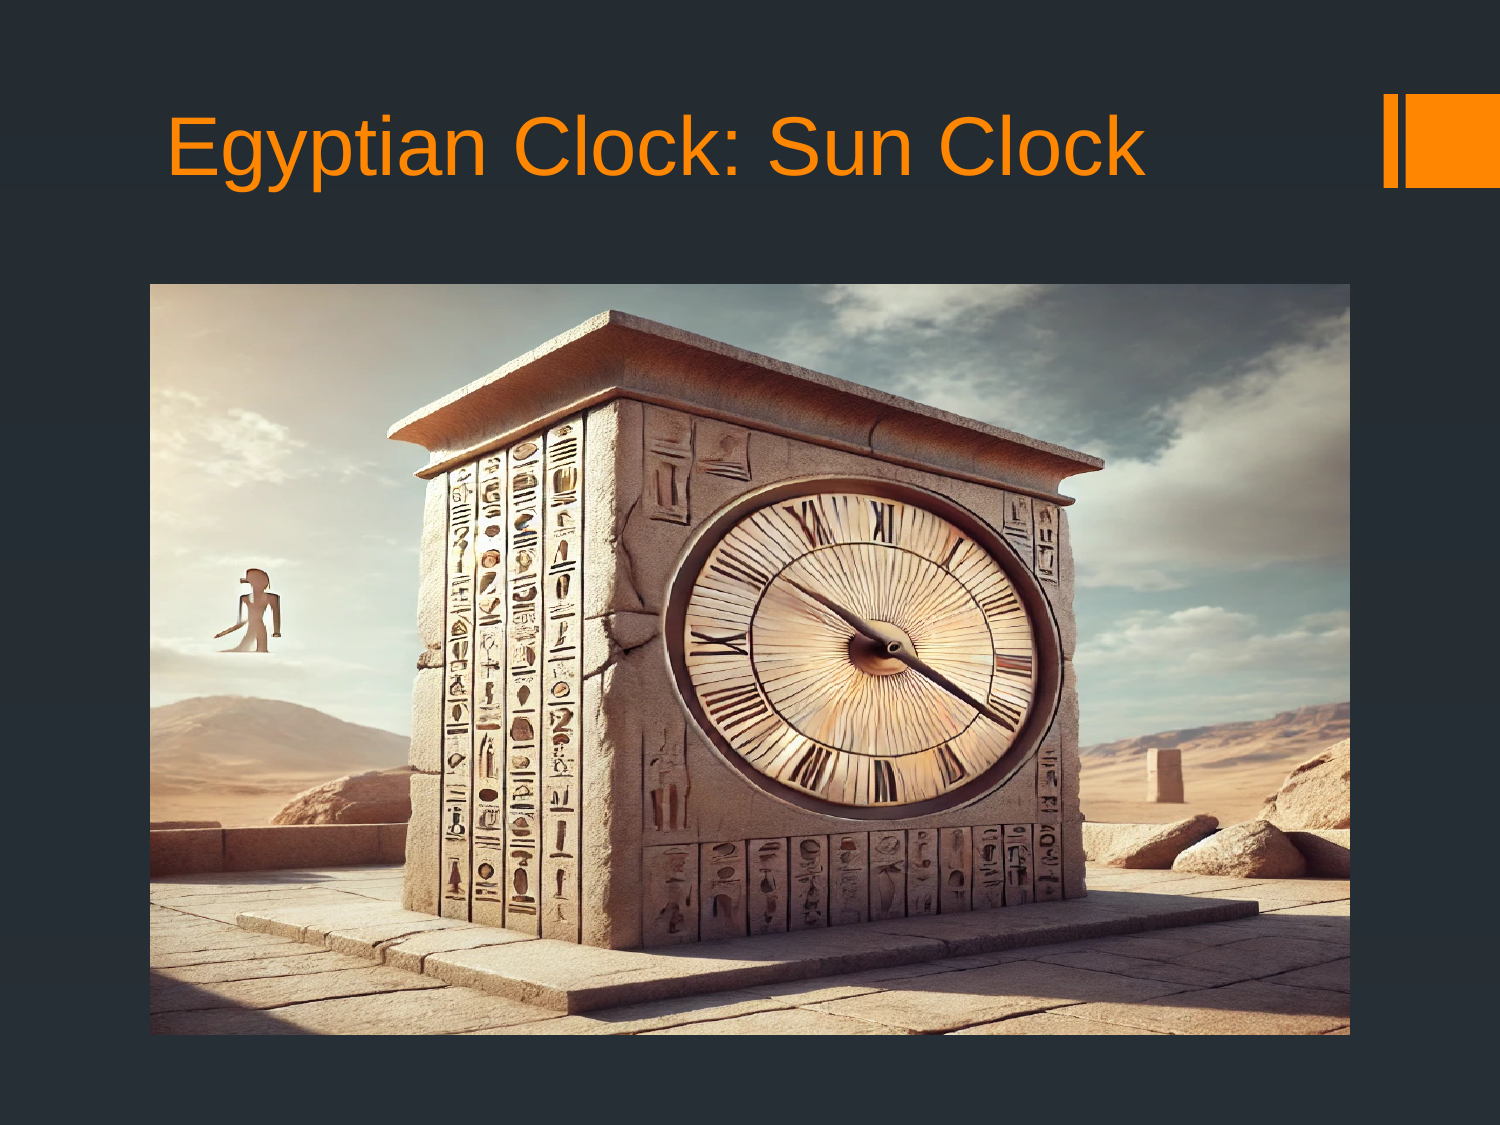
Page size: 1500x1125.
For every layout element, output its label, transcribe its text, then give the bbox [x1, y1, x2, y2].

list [149, 284, 1351, 1036]
title Egyptian Clock: Sun Clock [150, 33, 1350, 200]
